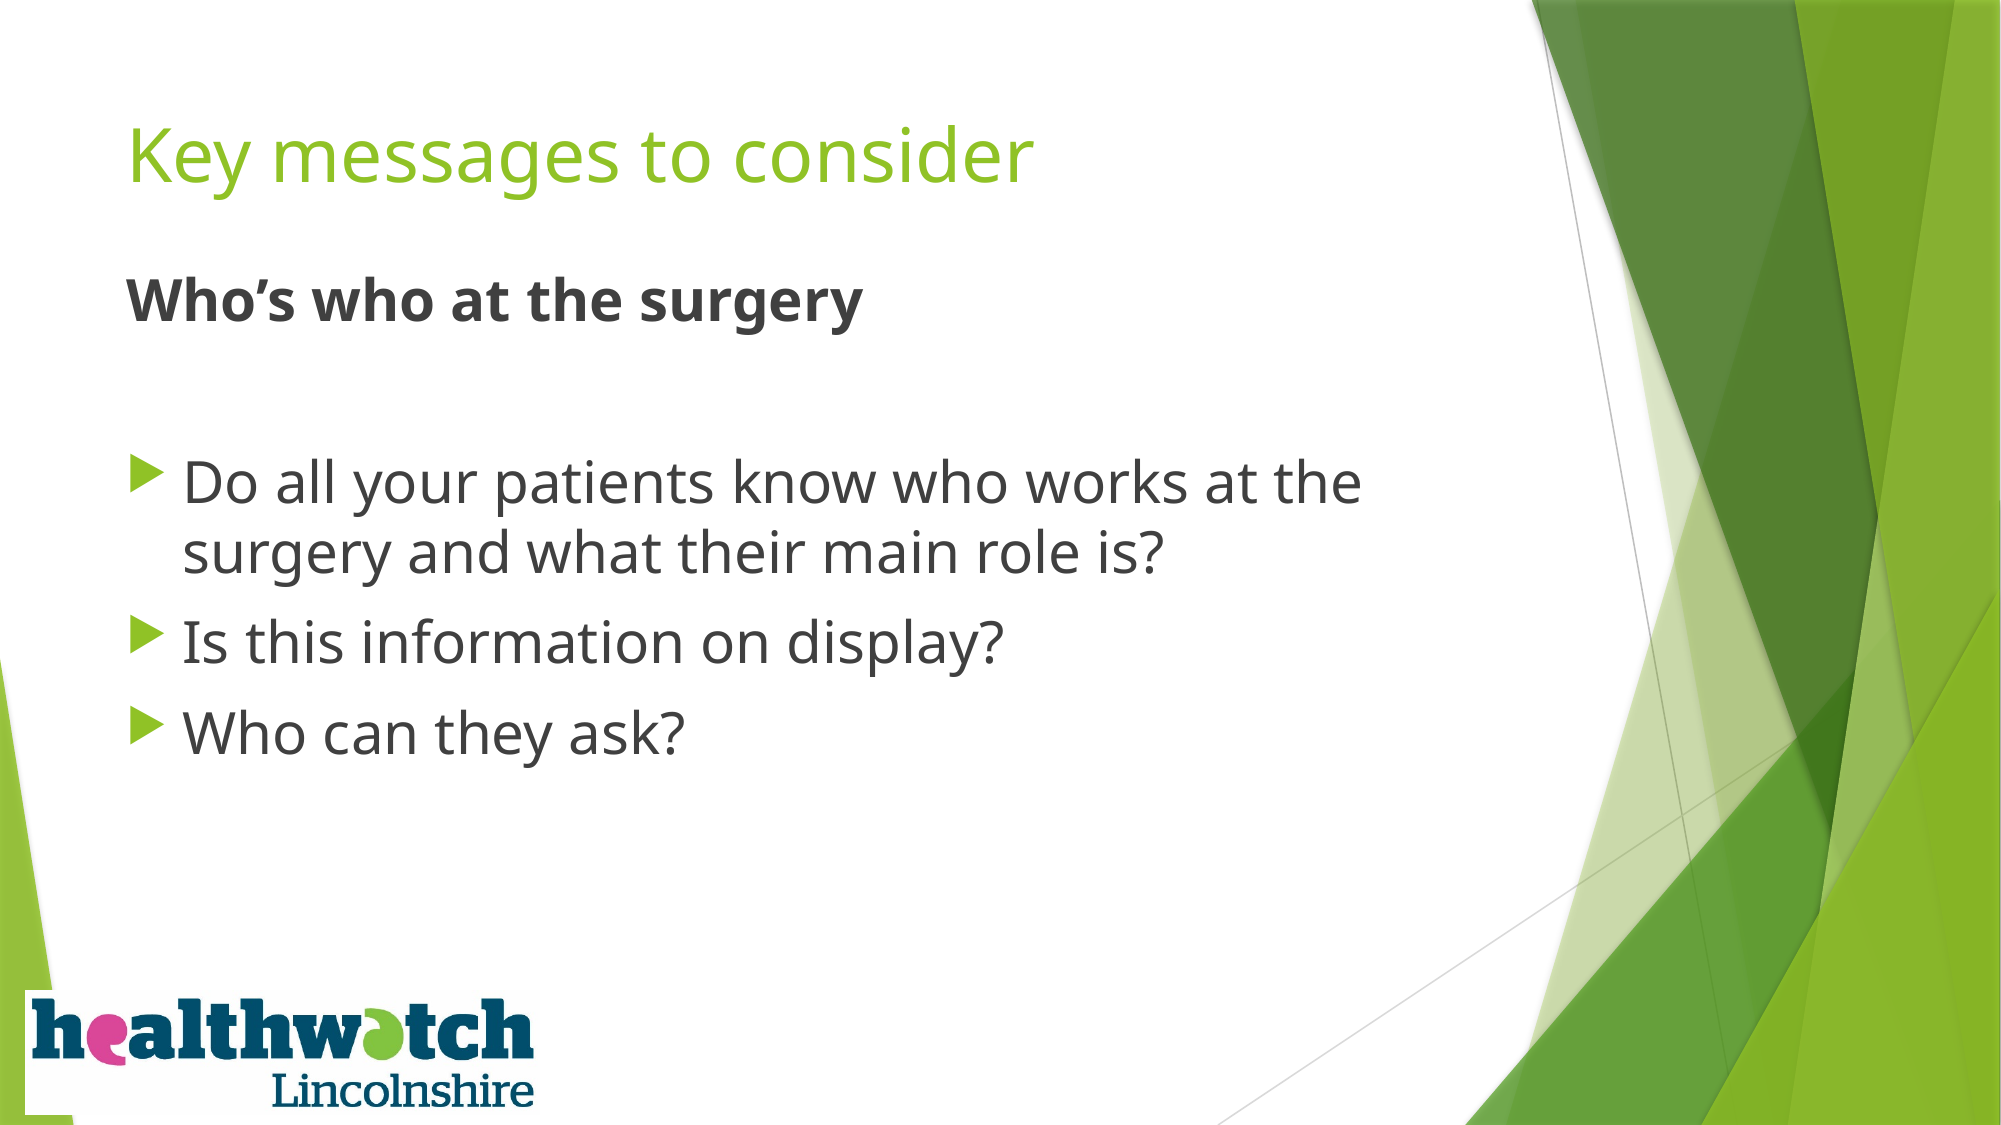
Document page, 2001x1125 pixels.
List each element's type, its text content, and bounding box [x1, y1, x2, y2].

picture [25, 990, 541, 1115]
title Key messages to consider [111, 99, 1522, 255]
list Who’s who at the surgery Do all your patients know who works at the surgery and what their main role is? Is this information on display? Who can they ask? [111, 255, 1563, 893]
